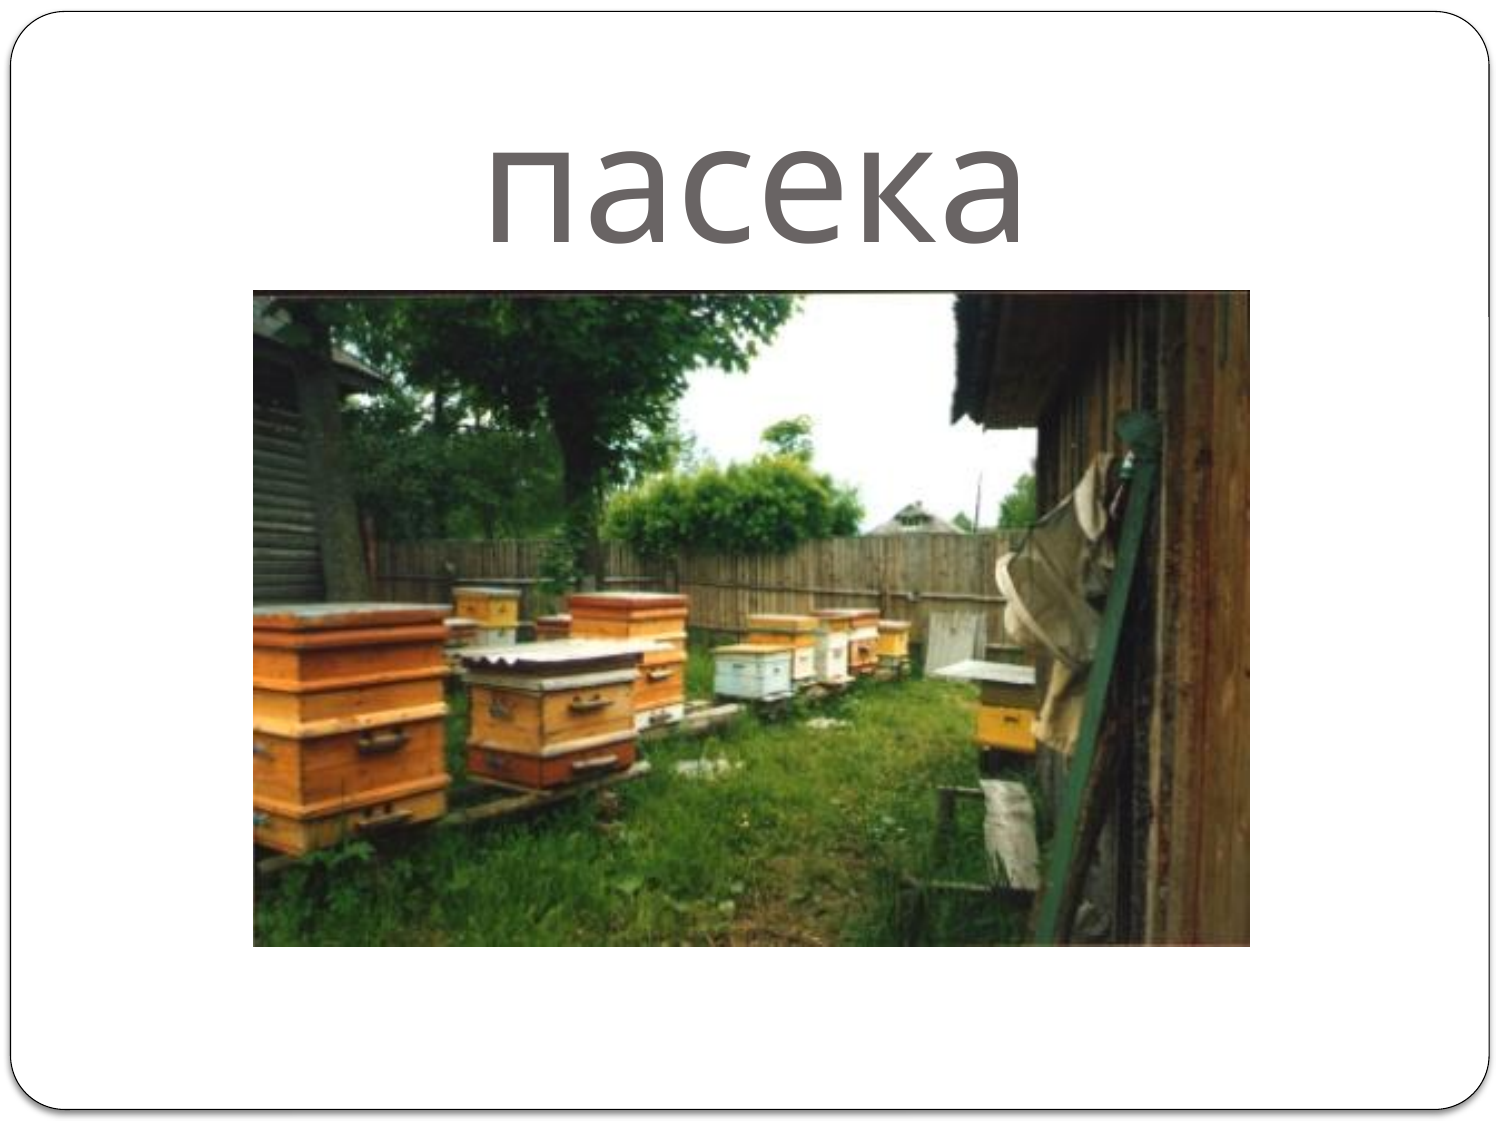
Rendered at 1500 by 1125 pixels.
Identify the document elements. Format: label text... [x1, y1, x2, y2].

picture [253, 290, 1250, 947]
title пасека [76, 45, 1436, 291]
